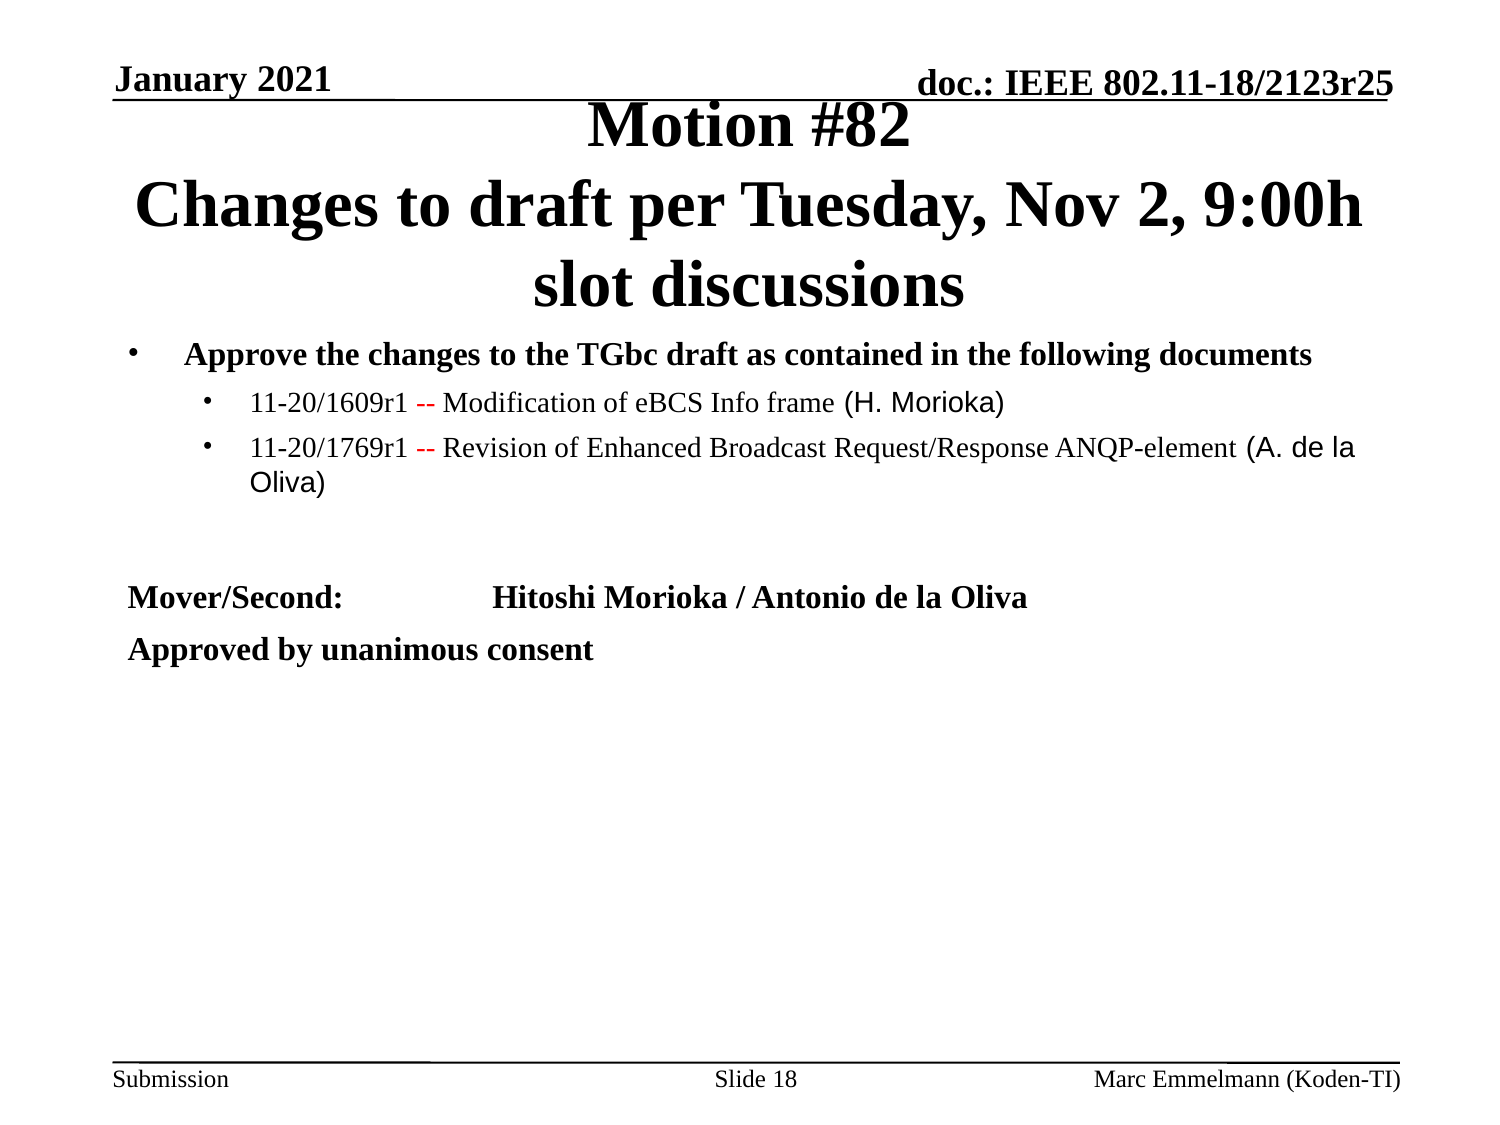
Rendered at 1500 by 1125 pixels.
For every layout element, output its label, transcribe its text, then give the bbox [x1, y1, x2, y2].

footer Marc Emmelmann (Koden-TI) [878, 1061, 1402, 1093]
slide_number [114, 54, 423, 100]
list Approve the changes to the TGbc draft as contained in the following documents 11-20/1609r1 -- Modification of eBCS Info frame (H. Morioka) 11-20/1769r1 -- Revision of Enhanced Broadcast Request/Response ANQP-element (A. de la Oliva) Mover/Second: Hitoshi Morioka / Antonio de la Oliva Approved by unanimous consent [112, 324, 1388, 1000]
slide_number Slide 18 [712, 1061, 800, 1123]
title Motion #82 Changes to draft per Tuesday, Nov 2, 9:00h slot discussions [112, 112, 1388, 288]
